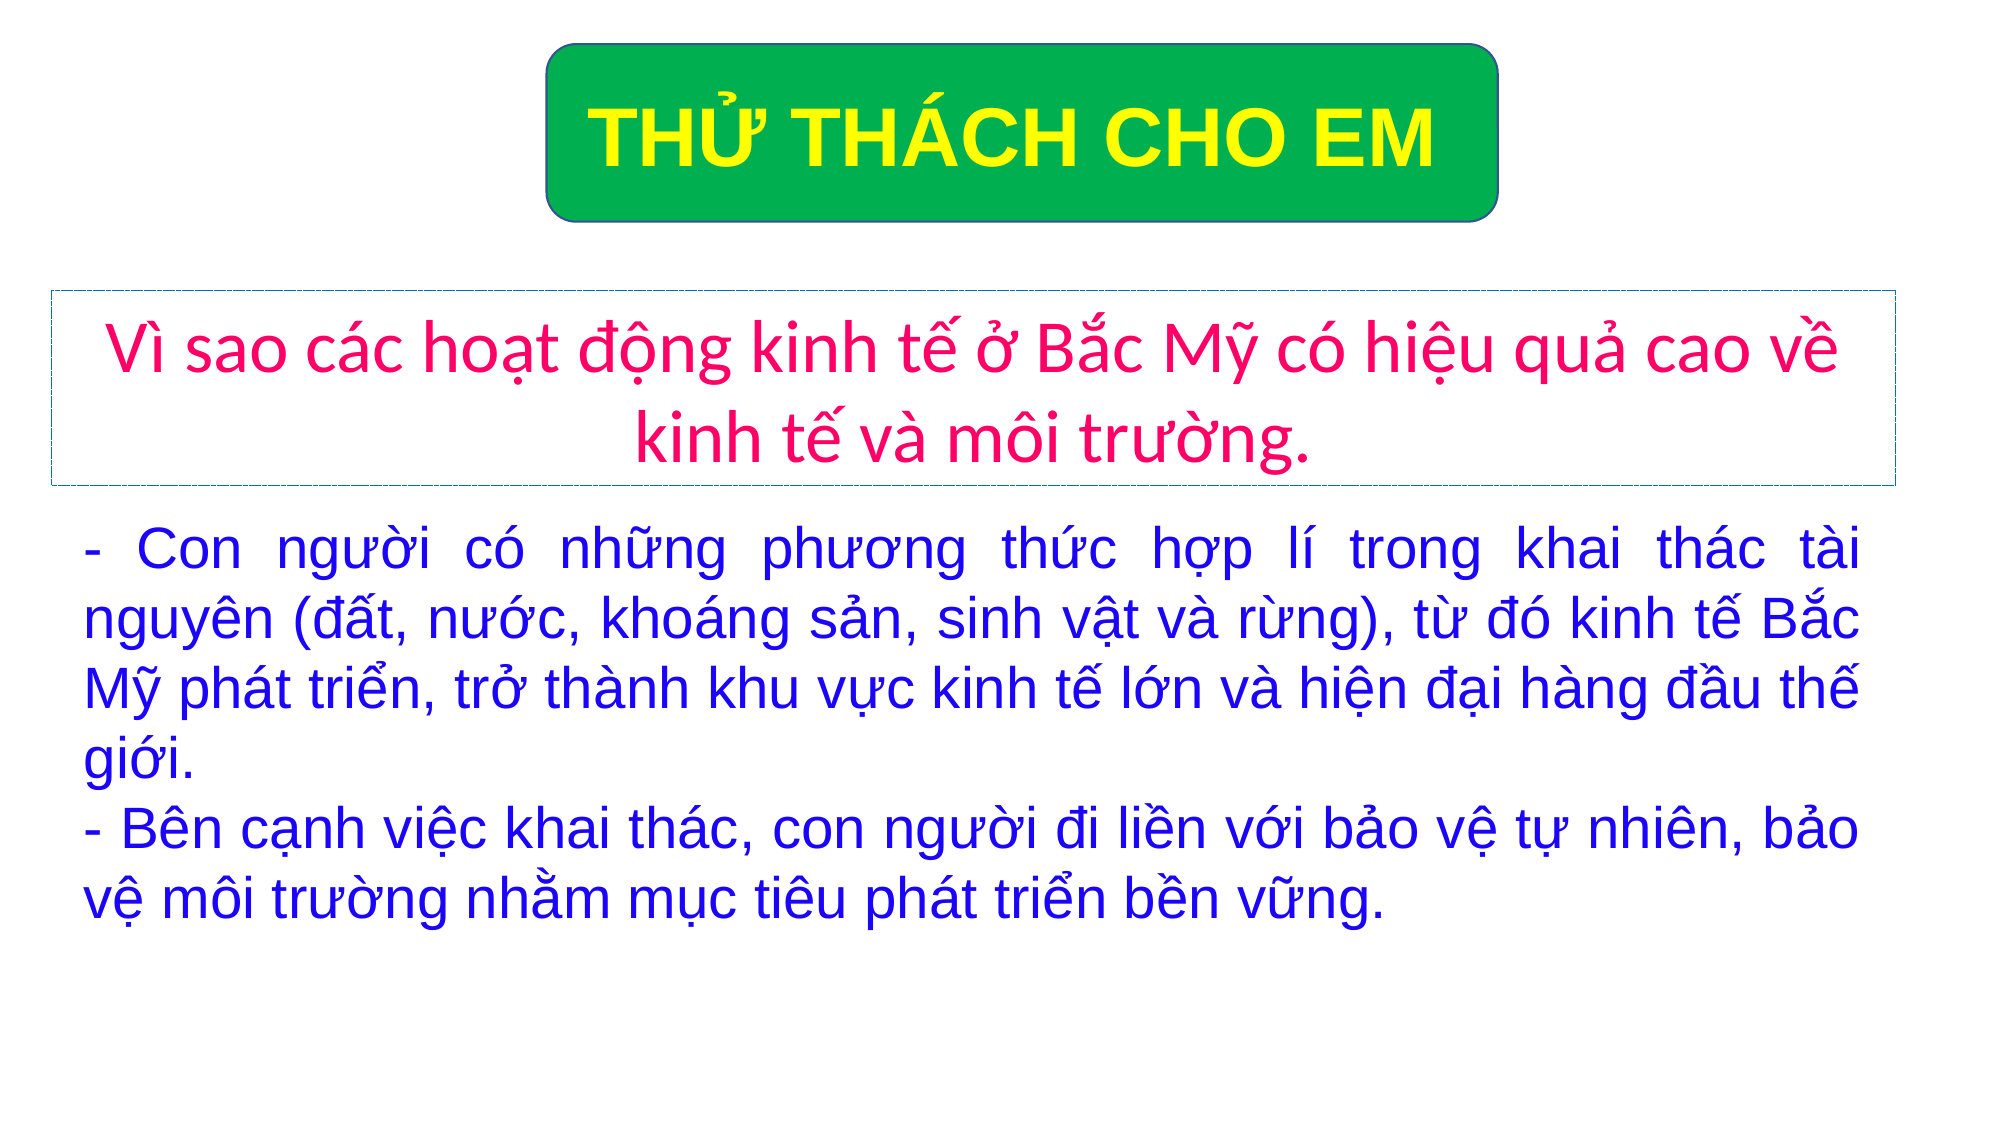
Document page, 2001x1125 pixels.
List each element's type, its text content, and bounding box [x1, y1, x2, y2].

text_box Vì sao các hoạt động kinh tế ở Bắc Mỹ có hiệu quả cao về kinh tế và môi trường. [51, 290, 1896, 486]
text_box THỬ THÁCH CHO EM [572, 75, 1818, 191]
text_box [545, 43, 1499, 223]
text_box - Con người có những phương thức hợp lí trong khai thác tài nguyên (đất, nước, khoáng sản, sinh vật và rừng), từ đó kinh tế Bắc Mỹ phát triển, trở thành khu vực kinh tế lớn và hiện đại hàng đầu thế giới. - Bên cạnh việc khai thác, con người đi liền với bảo vệ tự nhiên, bảo vệ môi trường nhằm mục tiêu phát triển bền vững. [69, 503, 1879, 938]
